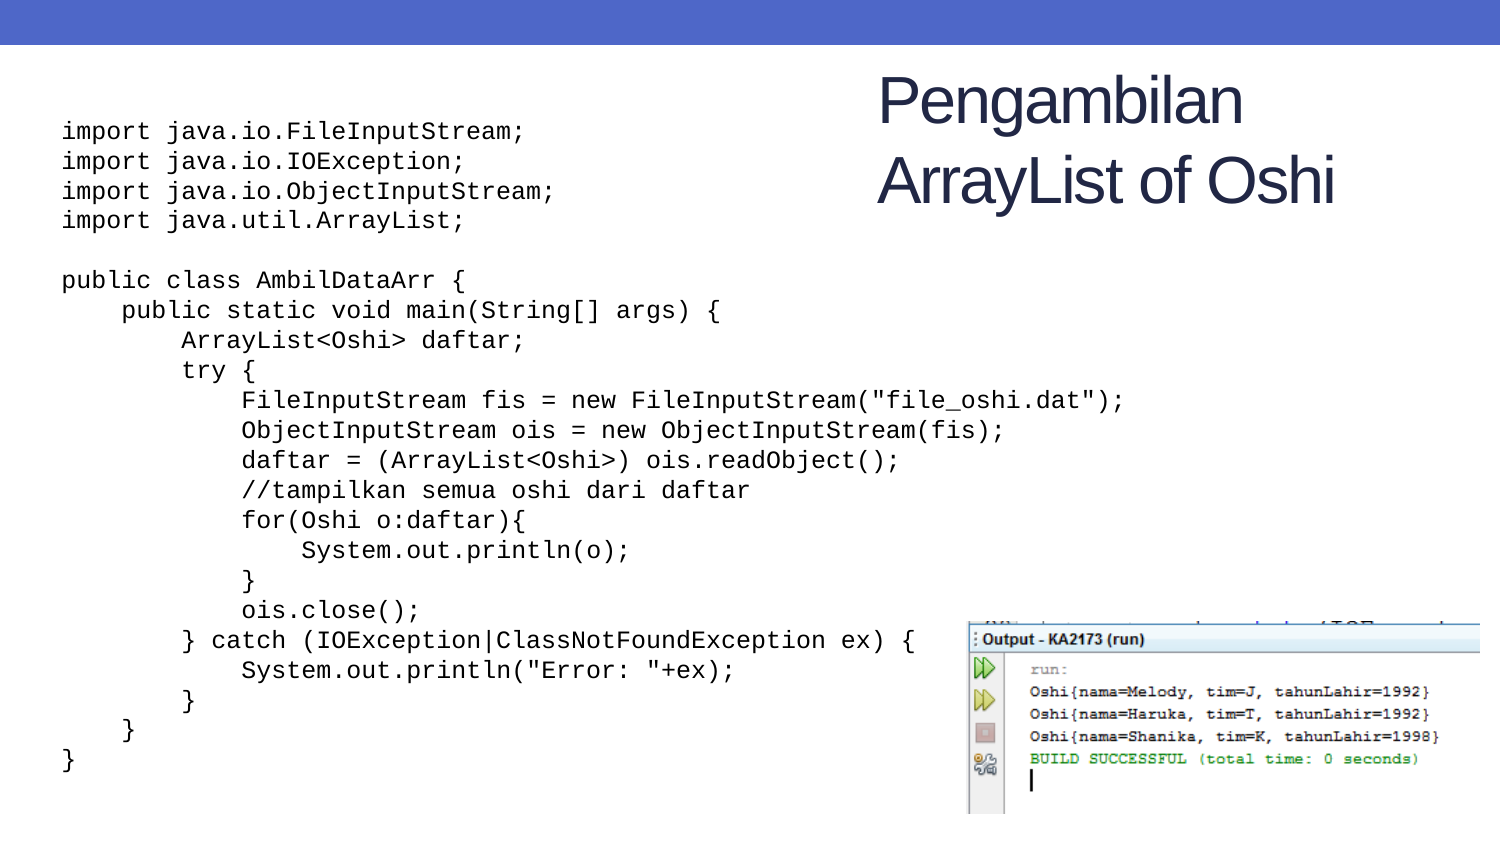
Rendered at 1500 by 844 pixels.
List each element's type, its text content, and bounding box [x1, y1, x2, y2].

picture [966, 621, 1480, 815]
text_box Pengambilan ArrayList of Oshi [862, 49, 1475, 172]
text_box import java.io.FileInputStream; import java.io.IOException; import java.io.ObjectInputStream; import java.util.ArrayList; public class AmbilDataArr { public static void main(String[] args) { ArrayList<Oshi> daftar; try { FileInputStream fis = new FileInputStream("file_oshi.dat"); ObjectInputStream ois = new ObjectInputStream(fis); daftar = (ArrayList<Oshi>) ois.readObject(); //tampilkan semua oshi dari daftar for(Oshi o:daftar){ System.out.println(o); } ois.close(); } catch (IOException|ClassNotFoundException ex) { System.out.println("Error: "+ex); } } } [46, 106, 1142, 781]
